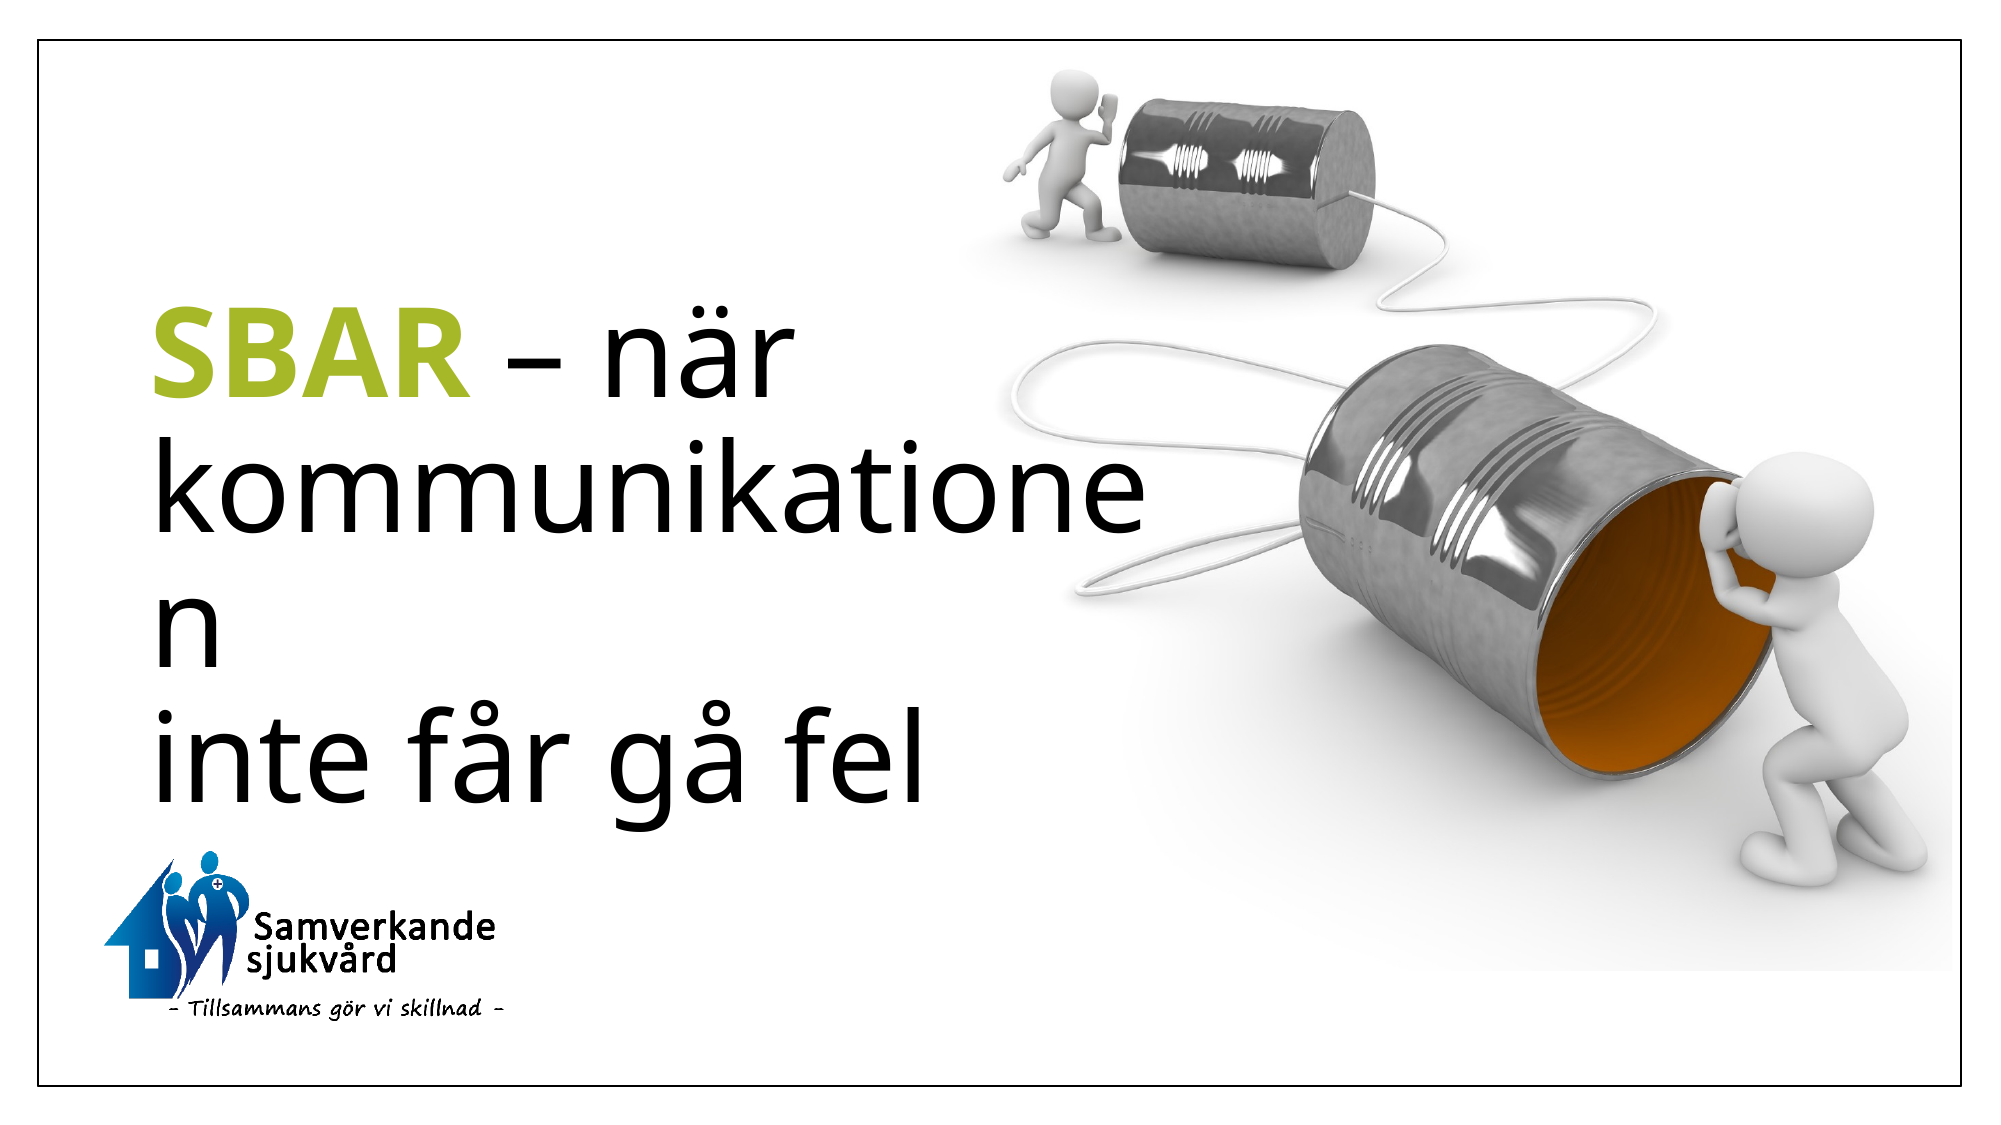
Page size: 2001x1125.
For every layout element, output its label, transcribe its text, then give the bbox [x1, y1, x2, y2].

text_box SBAR – när kommunikationen inte får gå fel [134, 281, 903, 694]
picture [103, 851, 511, 1022]
picture [909, 64, 1953, 972]
